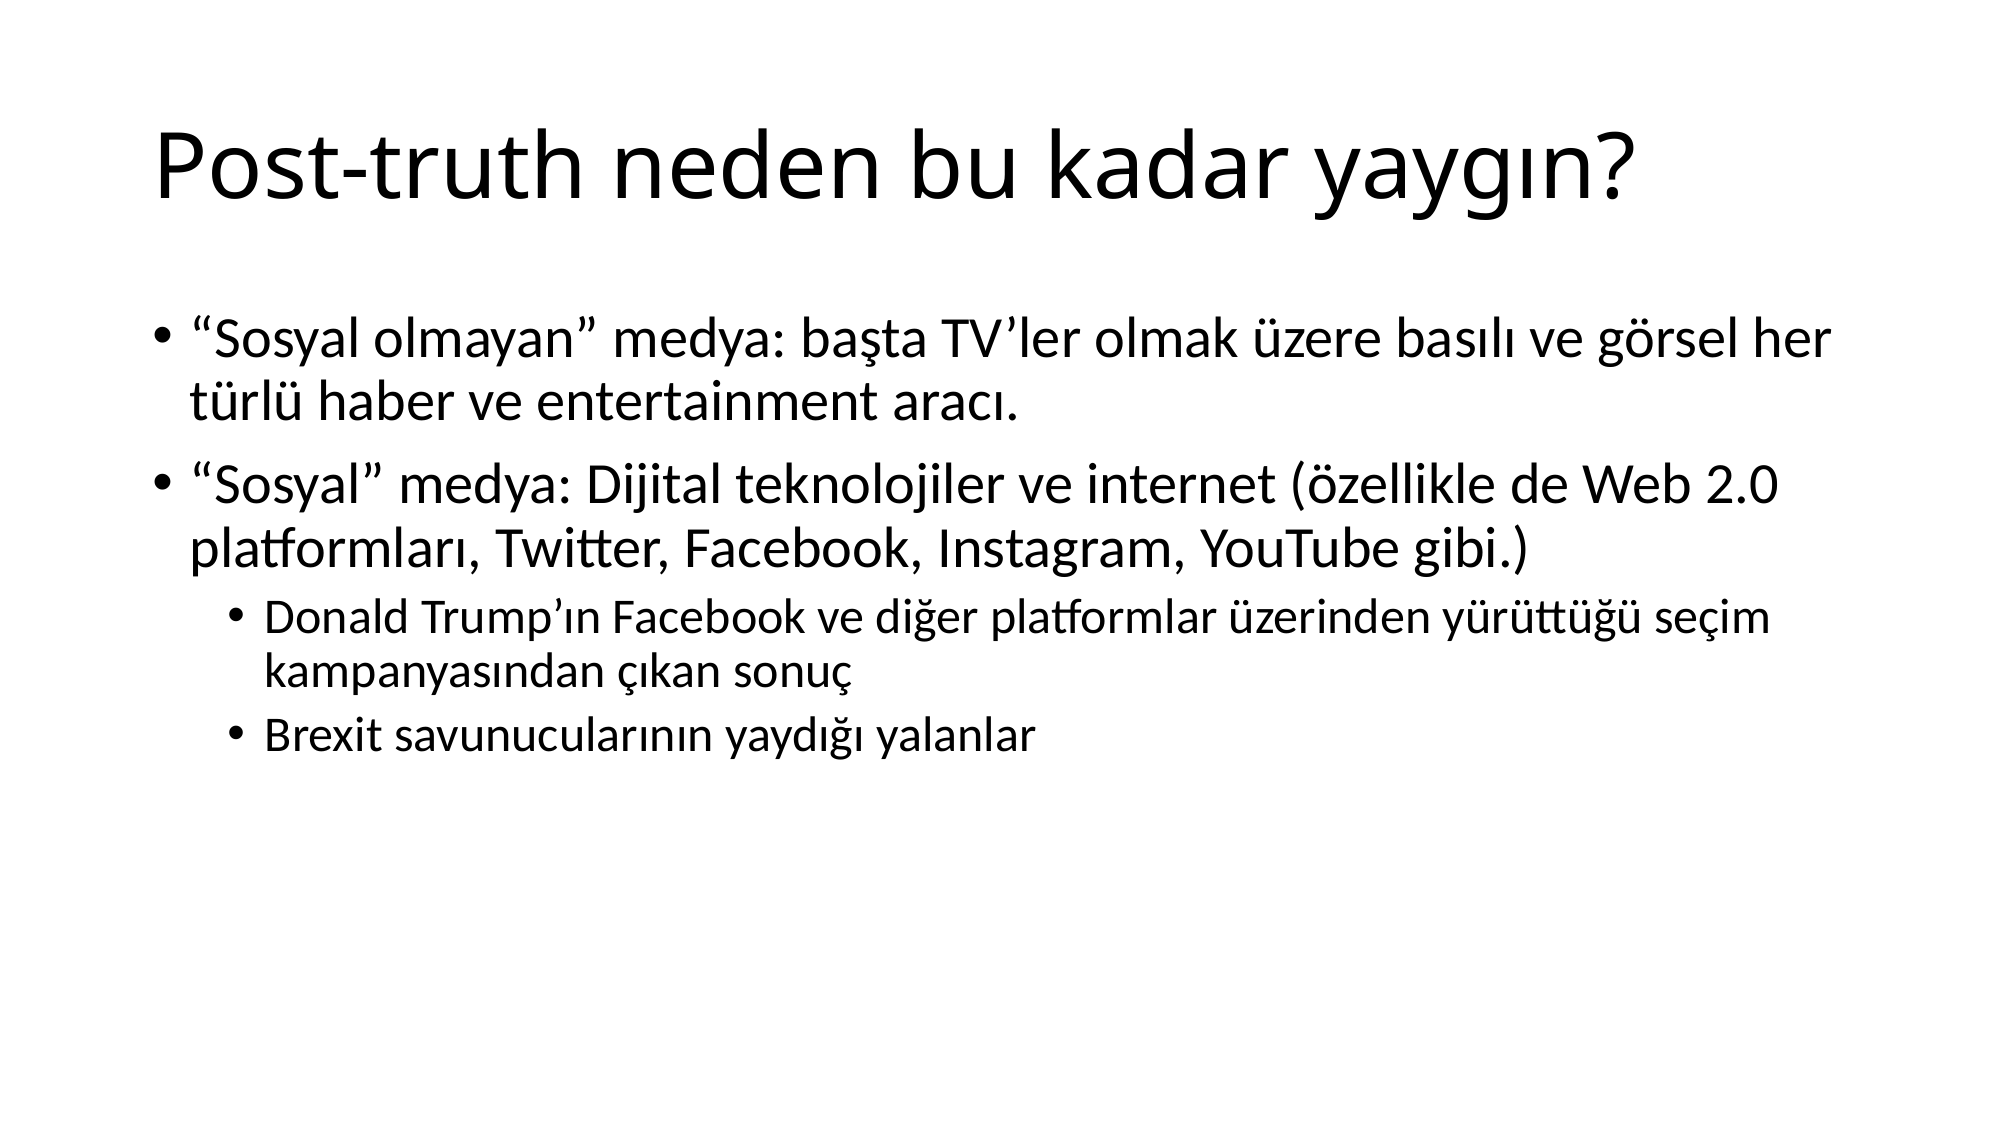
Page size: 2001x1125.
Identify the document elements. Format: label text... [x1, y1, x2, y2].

list “Sosyal olmayan” medya: başta TV’ler olmak üzere basılı ve görsel her türlü haber ve entertainment aracı. “Sosyal” medya: Dijital teknolojiler ve internet (özellikle de Web 2.0 platformları, Twitter, Facebook, Instagram, YouTube gibi.) Donald Trump’ın Facebook ve diğer platformlar üzerinden yürüttüğü seçim kampanyasından çıkan sonuç Brexit savunucularının yaydığı yalanlar [137, 299, 1863, 1014]
title Post-truth neden bu kadar yaygın? [137, 59, 1863, 278]
